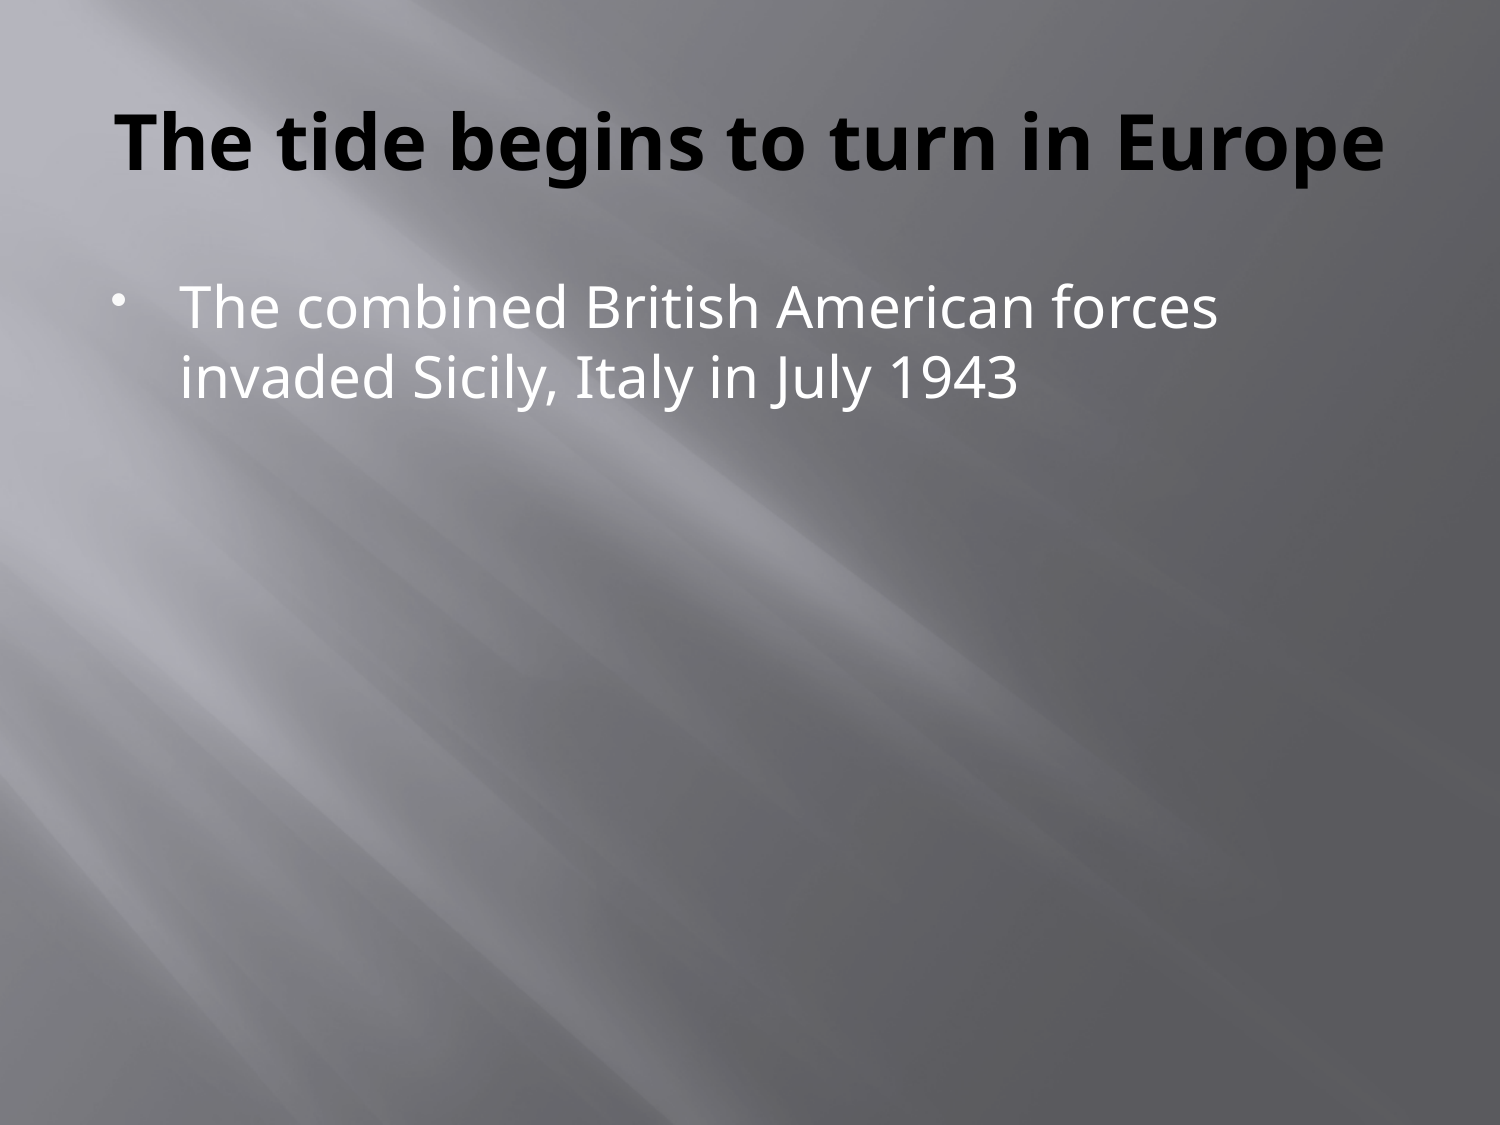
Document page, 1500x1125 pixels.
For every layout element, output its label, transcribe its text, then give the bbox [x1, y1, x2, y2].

list The combined British American forces invaded Sicily, Italy in July 1943 [75, 262, 1425, 1035]
title The tide begins to turn in Europe [75, 45, 1425, 233]
